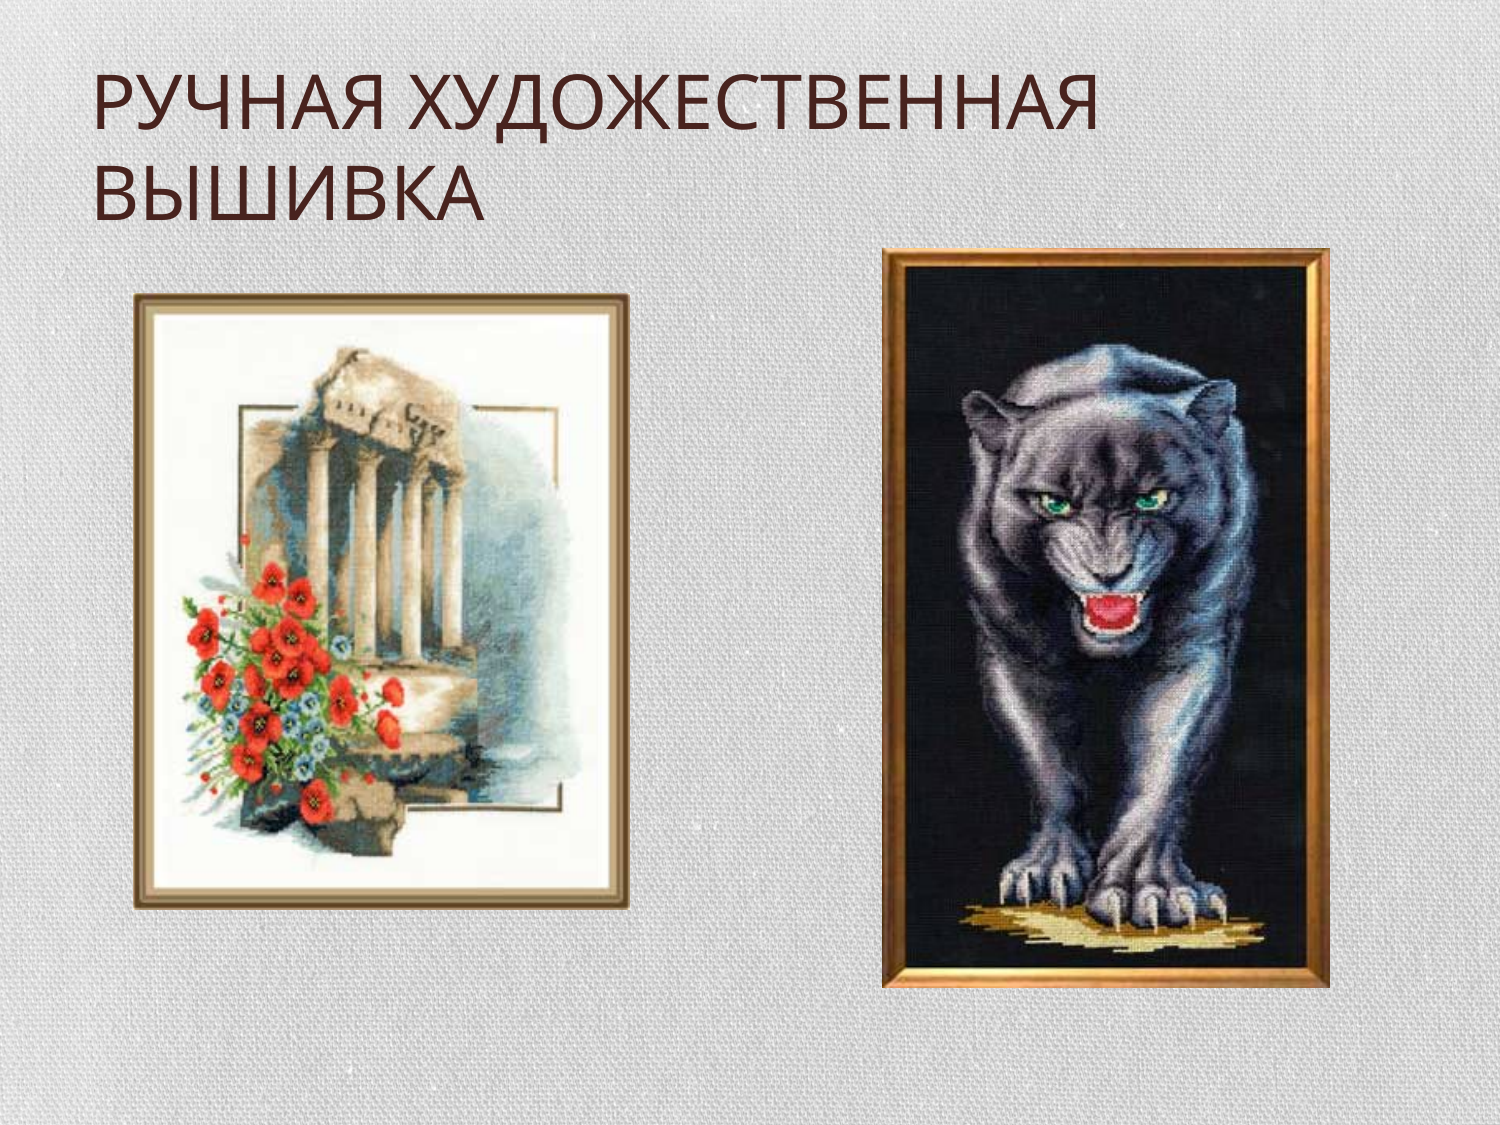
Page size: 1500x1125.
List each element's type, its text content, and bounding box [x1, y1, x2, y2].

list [132, 293, 630, 911]
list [882, 248, 1330, 988]
title РУЧНАЯ ХУДОЖЕСТВЕННАЯ ВЫШИВКА [75, 45, 1424, 244]
